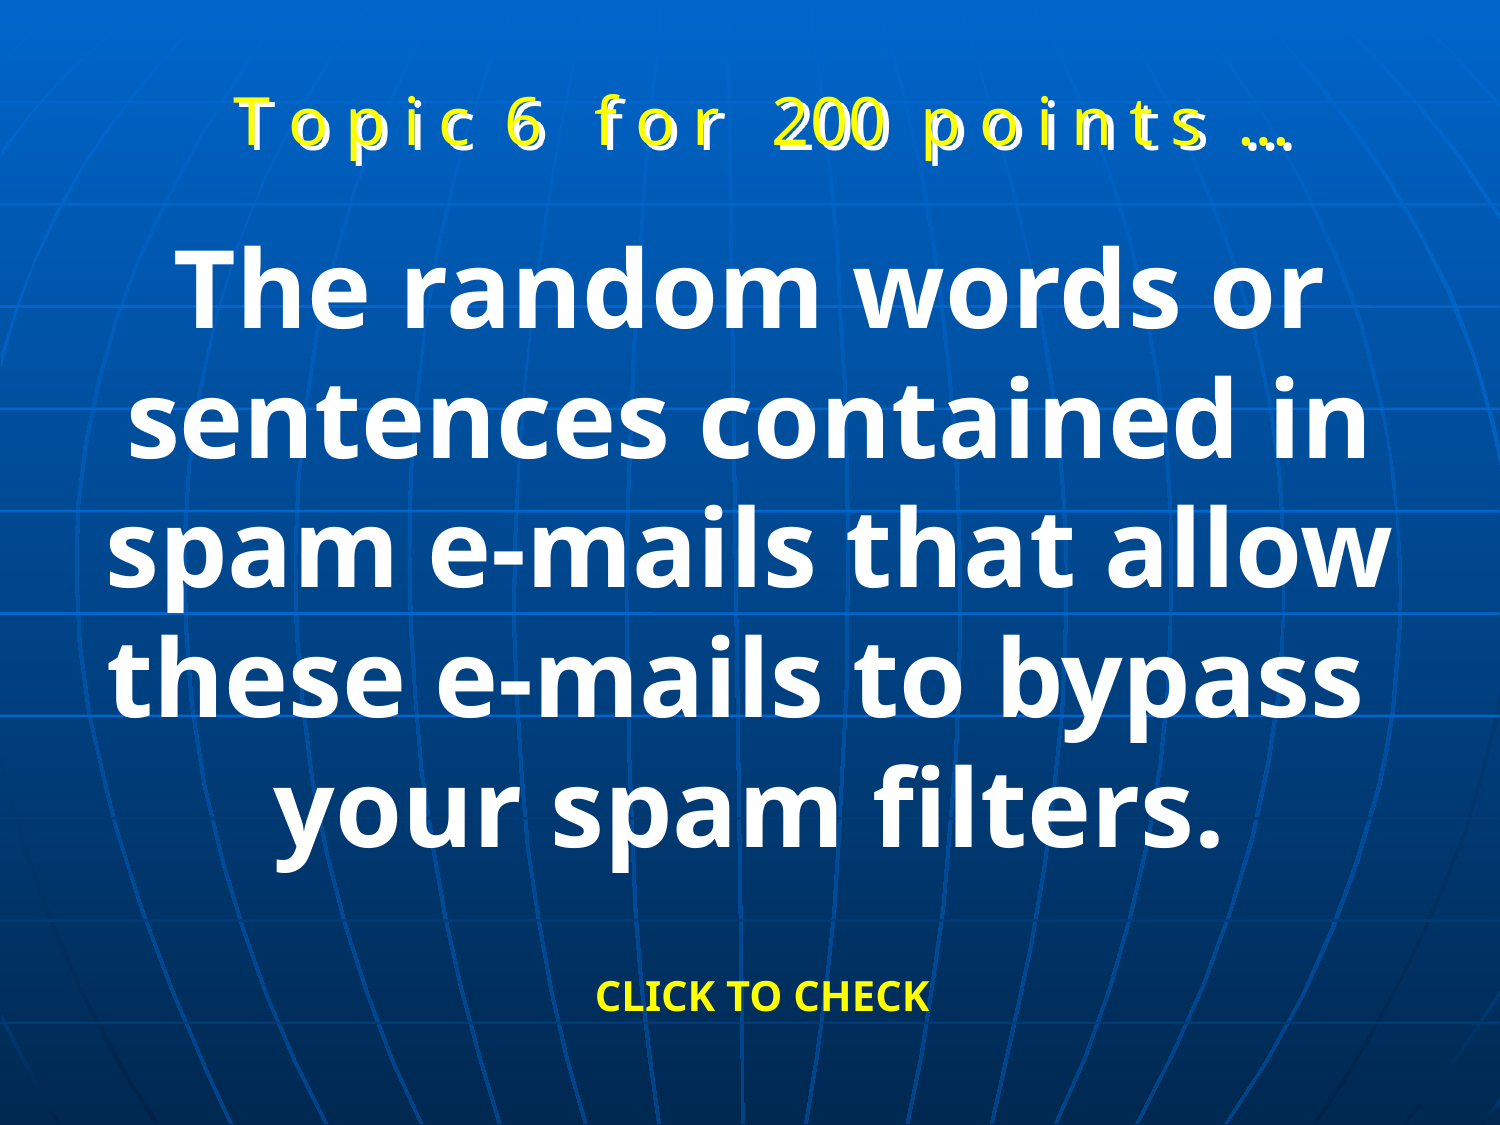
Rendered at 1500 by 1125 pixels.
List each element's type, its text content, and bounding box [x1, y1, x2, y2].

text_box CLICK TO CHECK [12, 962, 1500, 1028]
text_box The random words or sentences contained in spam e-mails that allow these e-mails to bypass your spam filters. [0, 212, 1500, 877]
text_box T o p i c 6 f o r 200 p o i n t s … [124, 49, 1400, 188]
